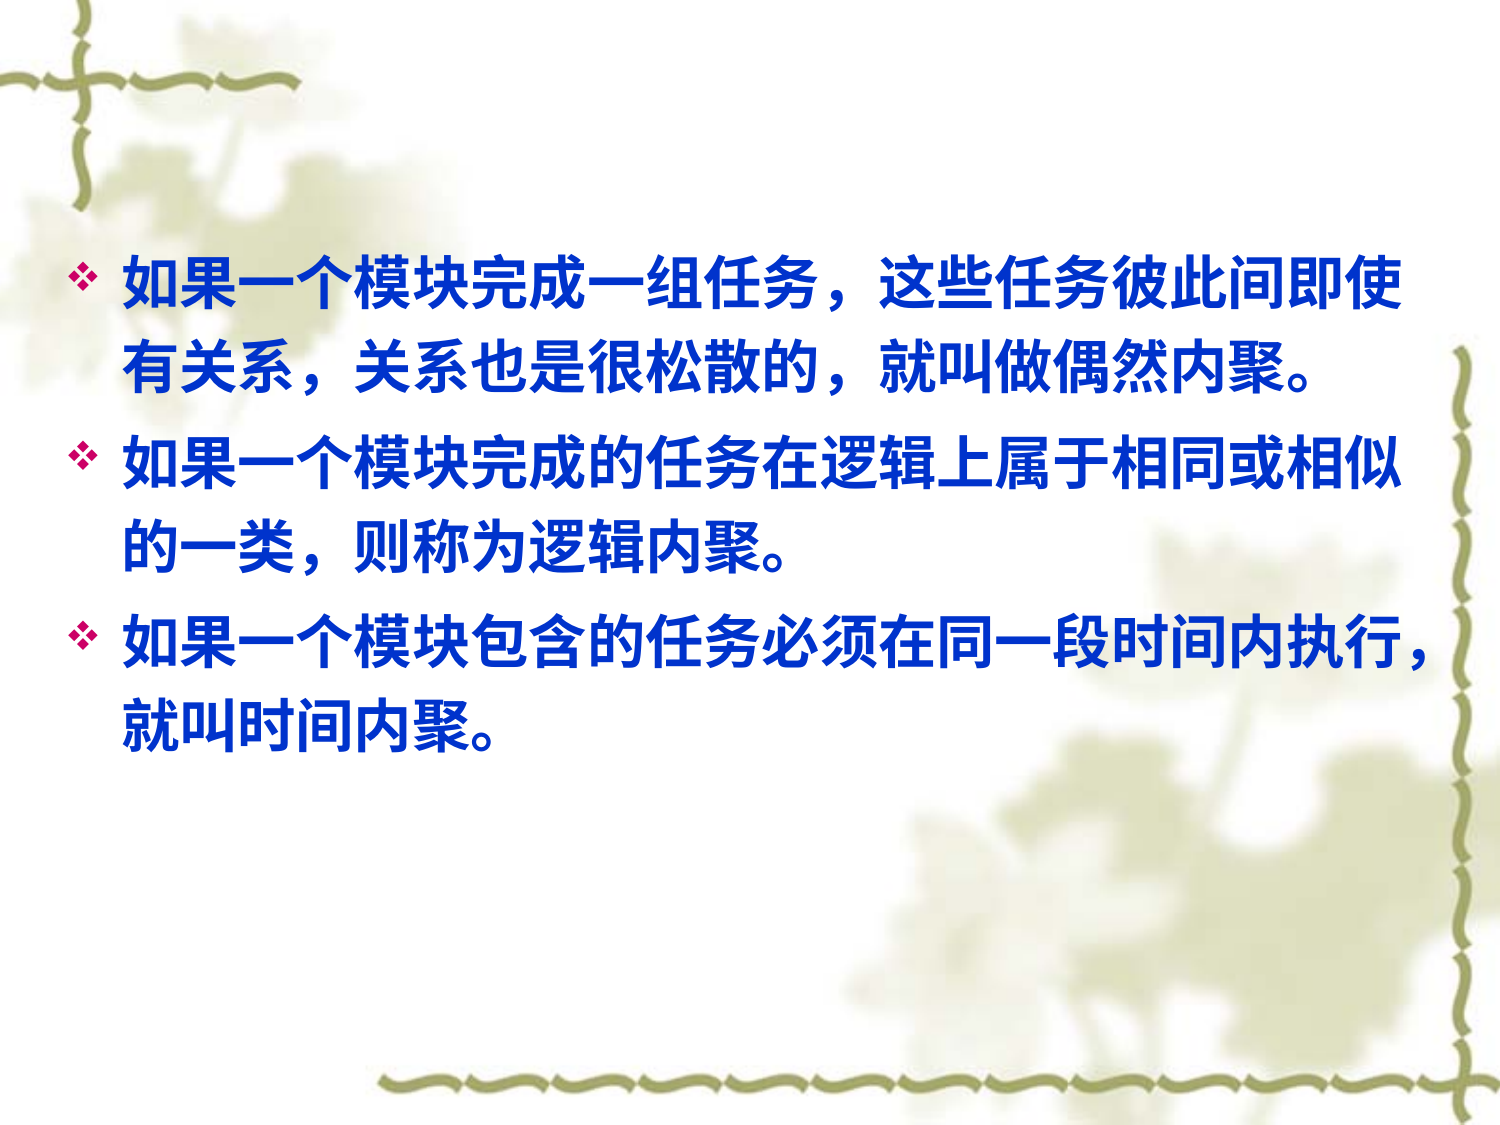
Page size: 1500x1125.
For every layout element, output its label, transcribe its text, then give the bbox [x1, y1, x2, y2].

picture [0, 0, 1500, 1125]
list 如果一个模块完成一组任务，这些任务彼此间即使有关系，关系也是很松散的，就叫做偶然内聚。 如果一个模块完成的任务在逻辑上属于相同或相似的一类，则称为逻辑内聚。 如果一个模块包含的任务必须在同一段时间内执行，就叫时间内聚。 [49, 224, 1452, 963]
